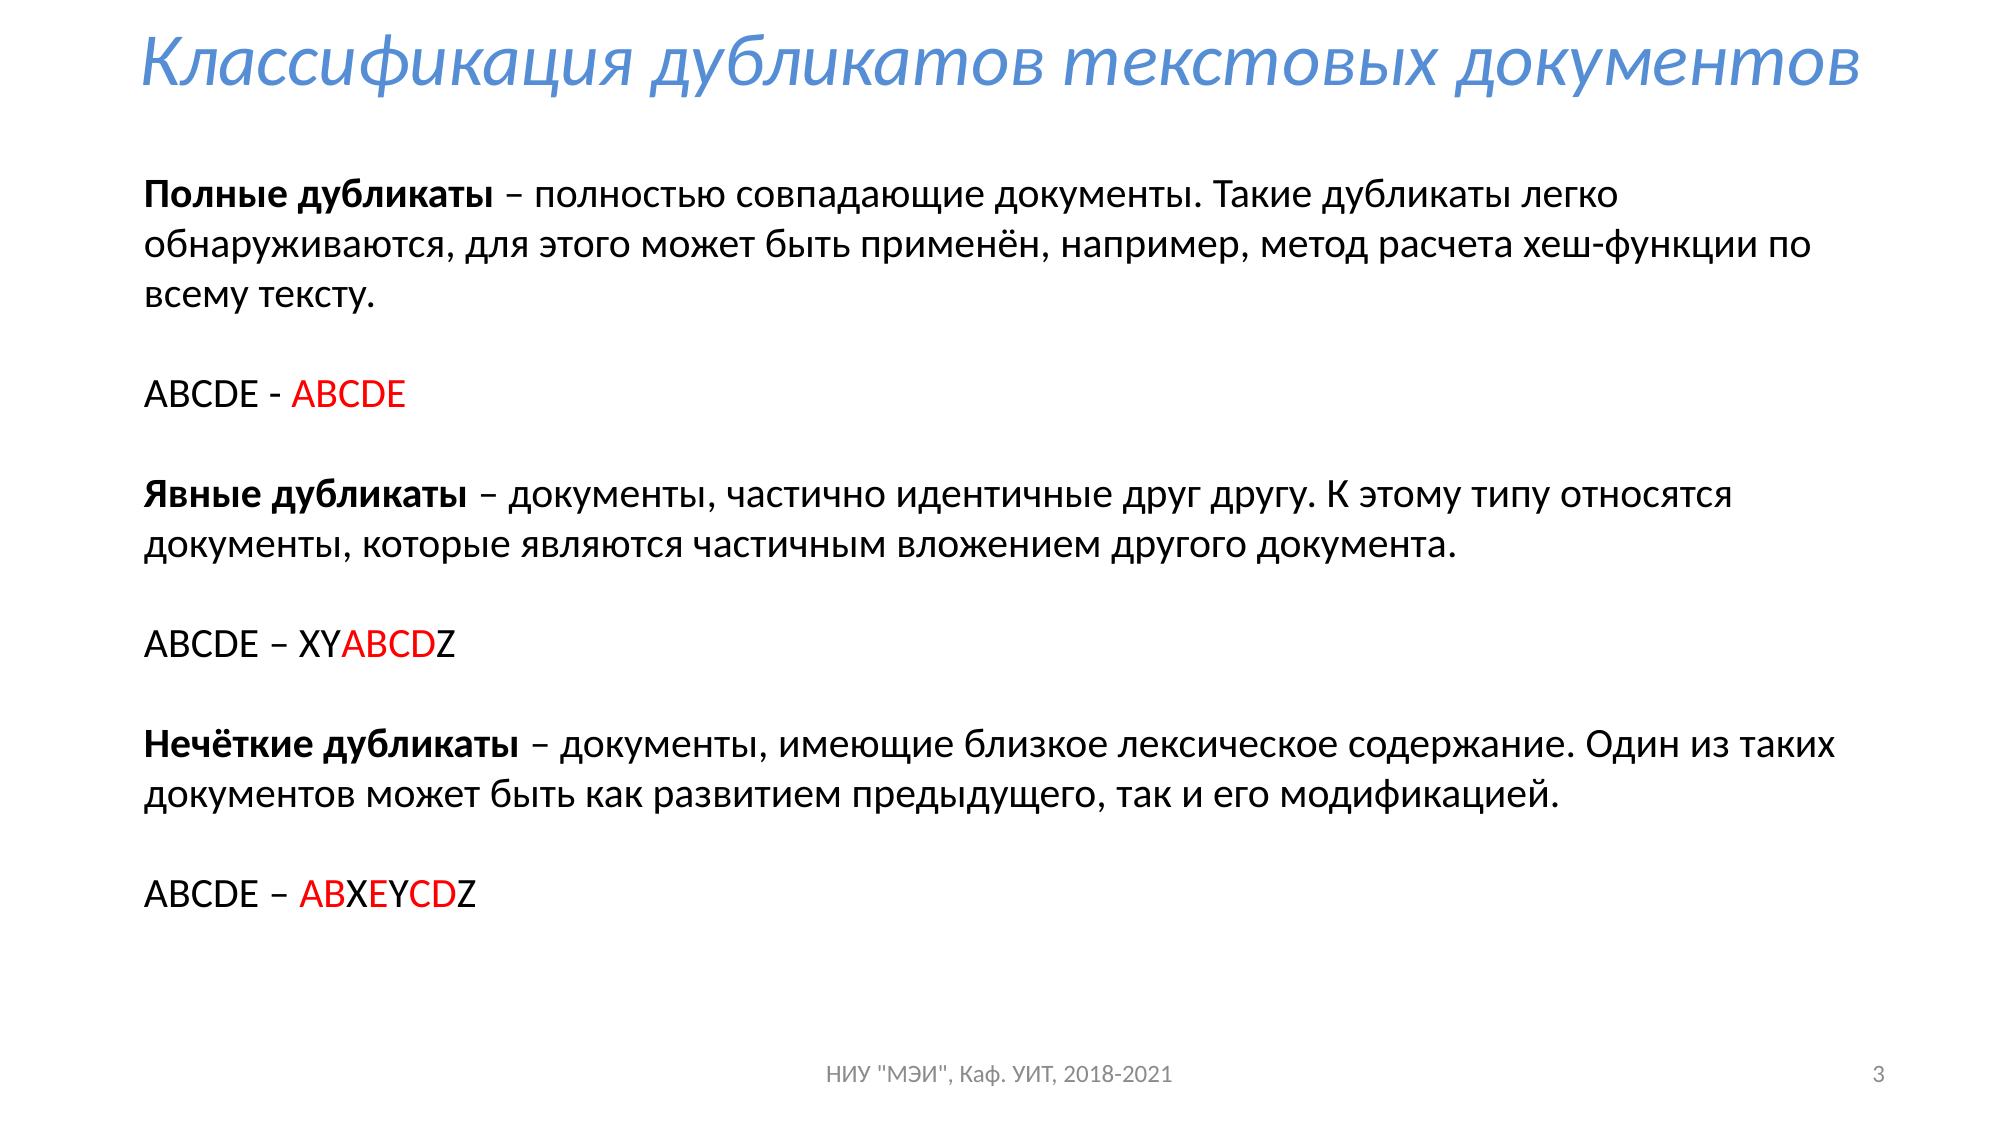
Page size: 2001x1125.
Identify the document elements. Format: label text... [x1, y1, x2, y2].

slide_number 3 [1433, 1042, 1900, 1103]
title Классификация дубликатов текстовых документов [40, 1, 1962, 113]
text_box Полные дубликаты – полностью совпадающие документы. Такие дубликаты легко обнаруживаются, для этого может быть применён, например, метод расчета хеш-функции по всему тексту. ABCDE - ABCDE Явные дубликаты – документы, частично идентичные друг другу. К этому типу относятся документы, которые являются частичным вложением другого документа. ABCDE – XYABCDZ Нечёткие дубликаты – документы, имеющие близкое лексическое содержание. Один из таких документов может быть как развитием предыдущего, так и его модификацией. ABCDE – ABXEYCDZ [129, 158, 1900, 924]
footer НИУ "МЭИ", Каф. УИТ, 2018-2021 [683, 1042, 1317, 1103]
